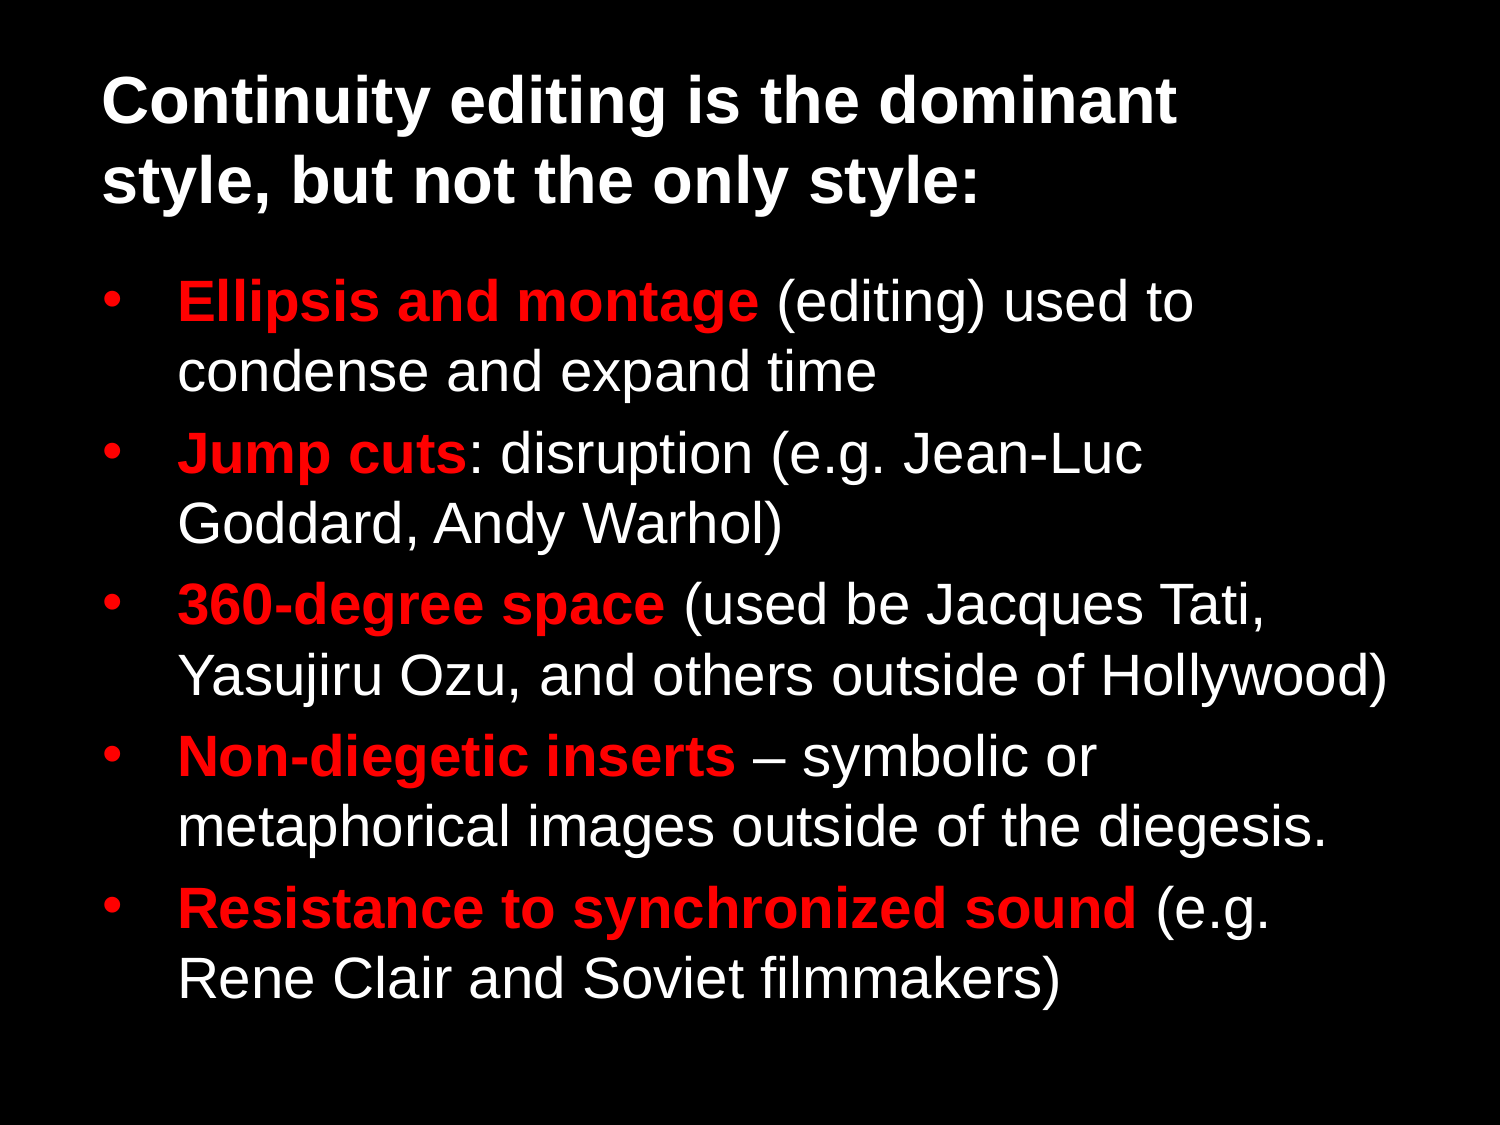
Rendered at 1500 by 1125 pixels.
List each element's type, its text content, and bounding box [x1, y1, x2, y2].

text_box Continuity editing is the dominant style, but not the only style: [86, 49, 1375, 224]
subtitle Ellipsis and montage (editing) used to condense and expand time Jump cuts: disruption (e.g. Jean-Luc Goddard, Andy Warhol) 360-degree space (used be Jacques Tati, Yasujiru Ozu, and others outside of Hollywood) Non-diegetic inserts – symbolic or metaphorical images outside of the diegesis. Resistance to synchronized sound (e.g. Rene Clair and Soviet filmmakers) [86, 255, 1408, 1125]
